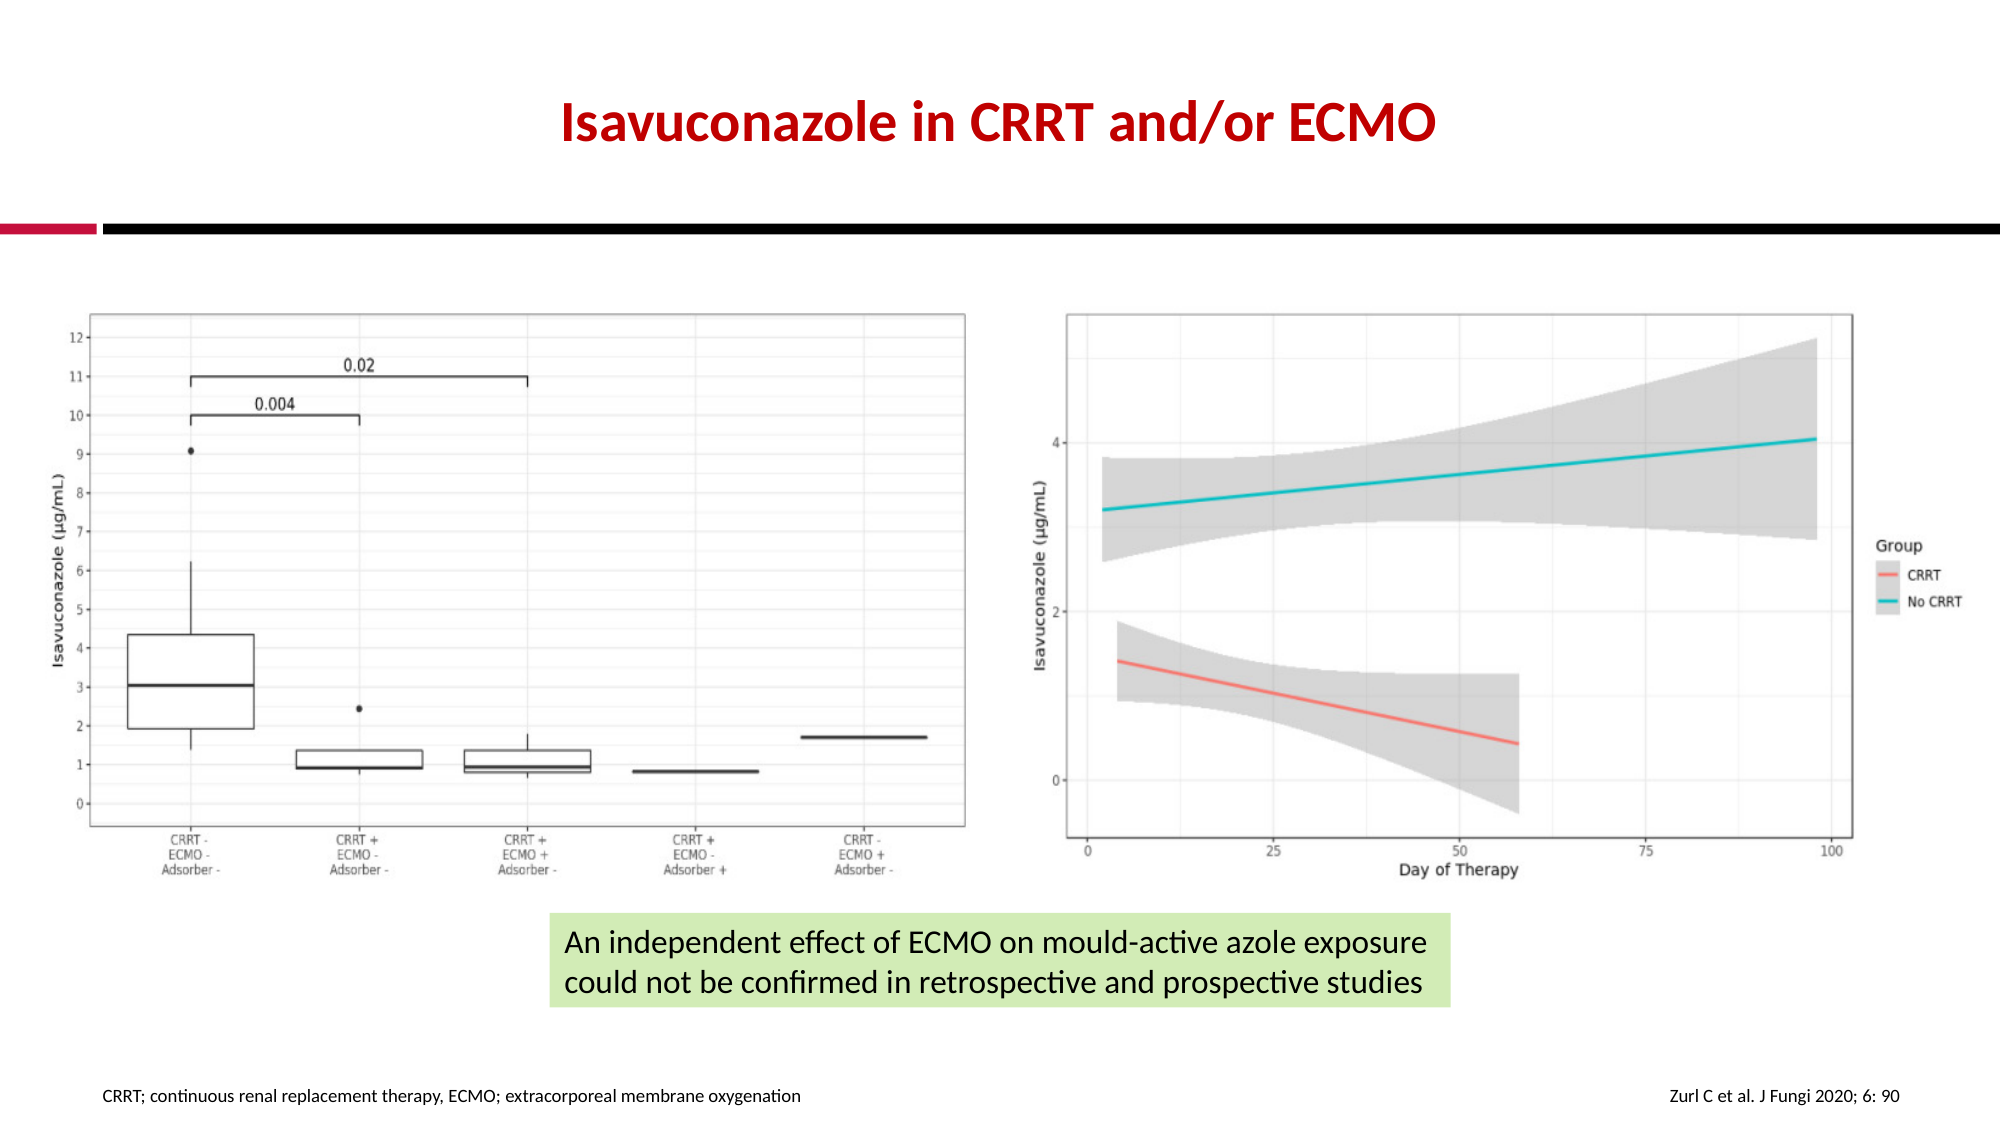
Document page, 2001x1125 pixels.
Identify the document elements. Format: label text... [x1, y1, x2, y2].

title Isavuconazole in CRRT and/or ECMO [99, 31, 1898, 206]
picture [42, 312, 972, 885]
list Zurl C et al. J Fungi 2020; 6: 90 [1033, 1082, 1900, 1106]
picture [1018, 300, 1969, 885]
text_box An independent effect of ECMO on mould-active azole exposure could not be confirmed in retrospective and prospective studies [549, 912, 1451, 1008]
list CRRT; continuous renal replacement therapy, ECMO; extracorporeal membrane oxygenation [102, 1082, 969, 1106]
